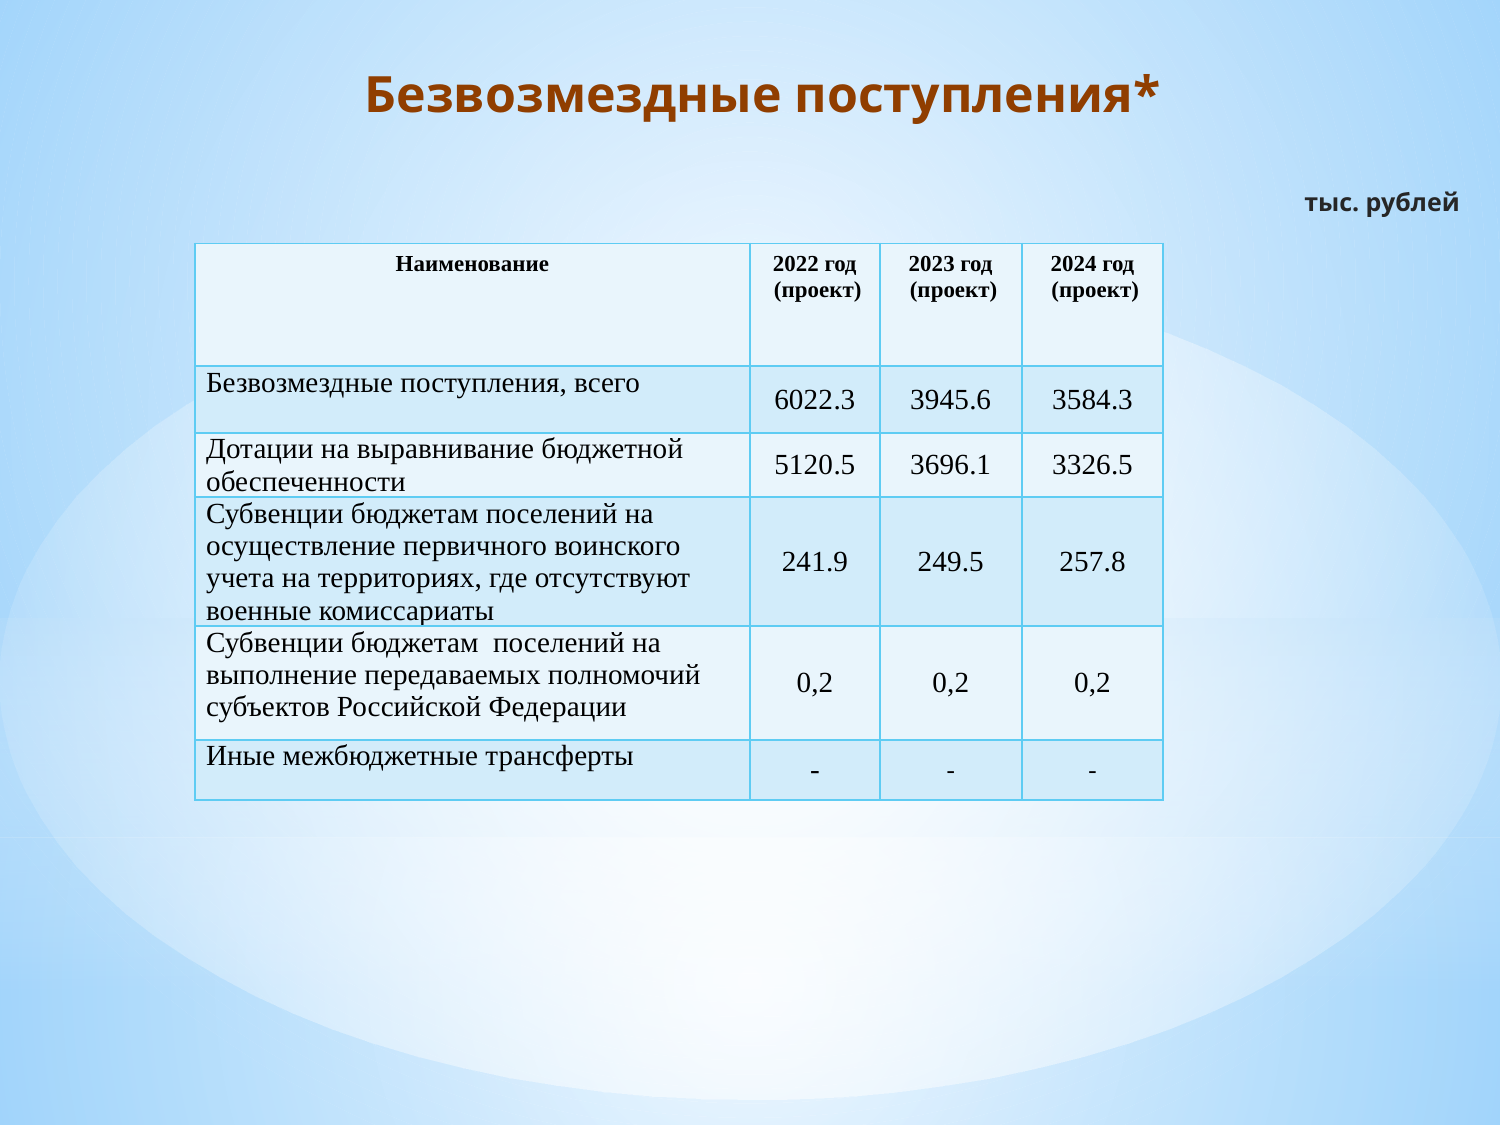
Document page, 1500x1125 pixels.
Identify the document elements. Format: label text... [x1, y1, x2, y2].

table_cell 3696.1 [881, 434, 1021, 496]
table_header 2022 год (проект) [751, 244, 879, 365]
list тыс. рублей [50, 137, 1475, 998]
table_header Наименование [196, 244, 749, 365]
table_cell 5120.5 [751, 434, 879, 496]
table_cell Субвенции бюджетам поселений на осуществление первичного воинского учета на территориях, где отсутствуют военные комиссариаты [196, 498, 749, 625]
table_cell Дотации на выравнивание бюджетной обеспеченности [196, 434, 749, 496]
table_cell 3945.6 [881, 367, 1021, 432]
table_cell 257.8 [1023, 498, 1162, 625]
table_cell 3584.3 [1023, 367, 1162, 432]
table_cell 0,2 [881, 627, 1021, 739]
table_cell 0,2 [751, 627, 879, 739]
table_cell - [881, 741, 1021, 799]
table_cell 241.9 [751, 498, 879, 625]
table_cell Иные межбюджетные трансферты [196, 741, 749, 799]
table_header 2023 год (проект) [881, 244, 1021, 365]
table_cell - [751, 741, 879, 799]
table_cell 6022.3 [751, 367, 879, 432]
table_cell 3326.5 [1023, 434, 1162, 496]
title Безвозмездные поступления* [50, 54, 1475, 137]
table_cell Субвенции бюджетам поселений на выполнение передаваемых полномочий субъектов Российской Федерации [196, 627, 749, 739]
table_cell 249.5 [881, 498, 1021, 625]
table_cell 0,2 [1023, 627, 1162, 739]
table_cell - [1023, 741, 1162, 799]
table_header 2024 год (проект) [1023, 244, 1162, 365]
table_cell Безвозмездные поступления, всего [196, 367, 749, 432]
